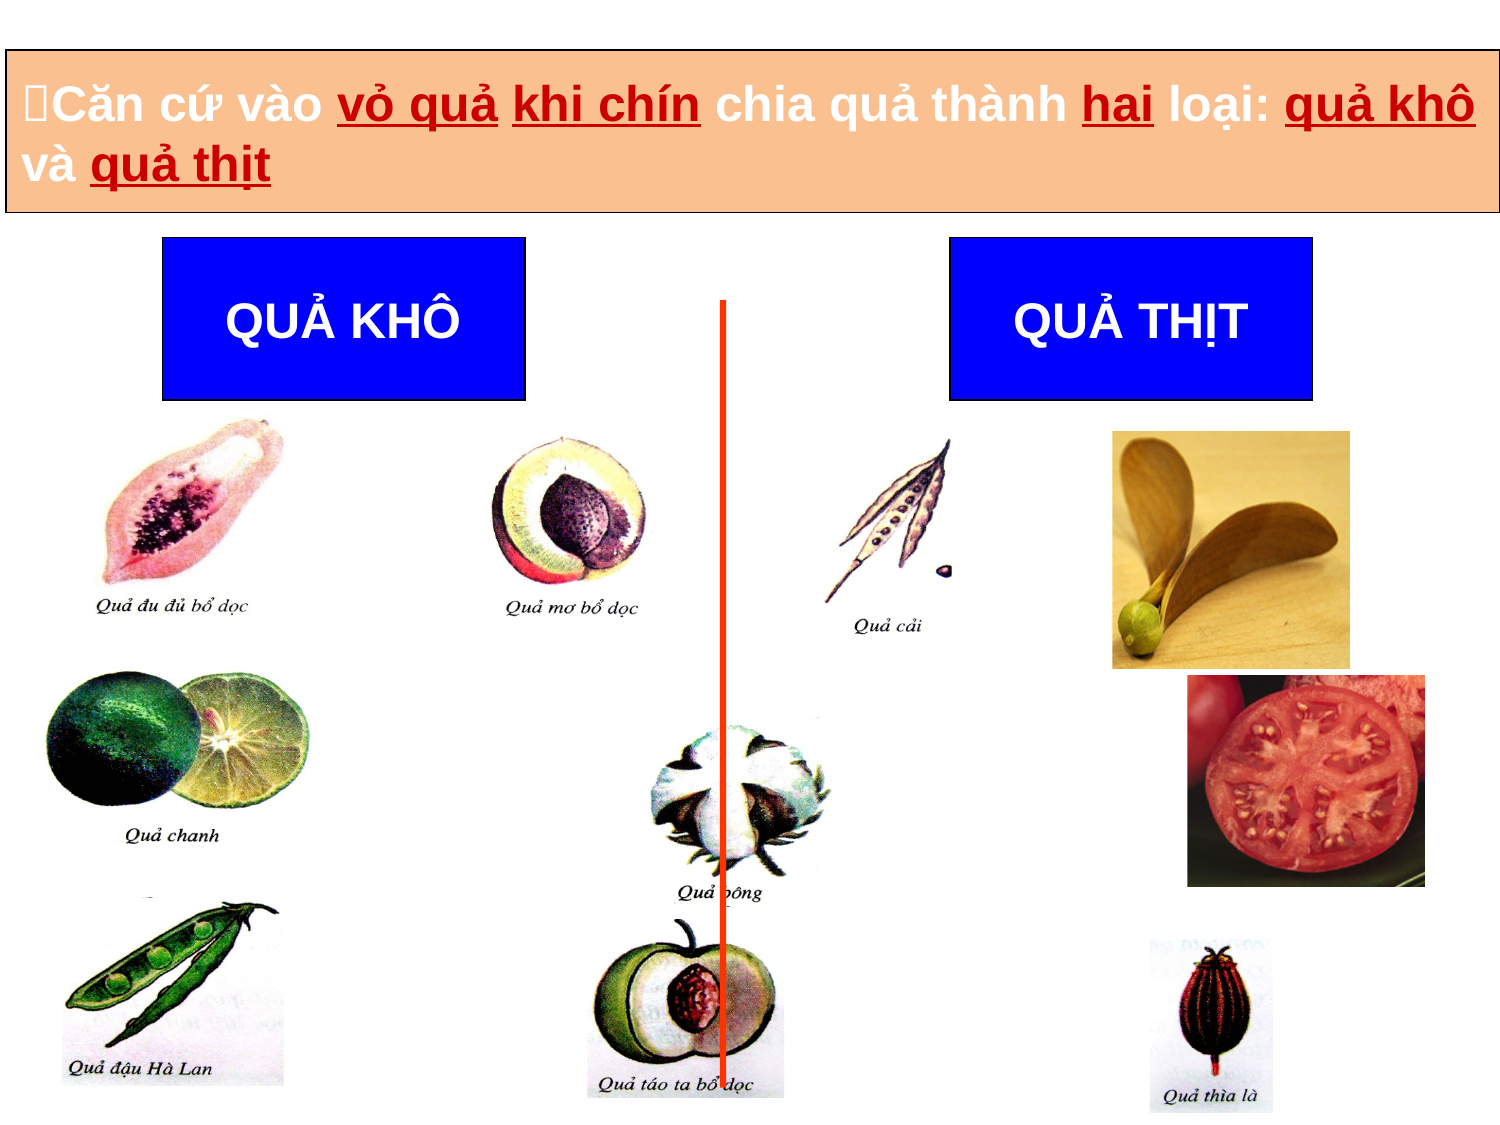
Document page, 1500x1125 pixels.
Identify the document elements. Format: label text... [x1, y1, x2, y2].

picture [87, 413, 293, 619]
picture [1112, 430, 1351, 669]
text_box QUẢ THỊT [949, 237, 1313, 400]
picture [812, 438, 952, 644]
text_box Căn cứ vào vỏ quả khi chín chia quả thành hai loại: quả khô và quả thịt [6, 49, 1500, 213]
picture [487, 430, 652, 619]
picture [1149, 938, 1274, 1113]
text_box QUẢ KHÔ [162, 237, 525, 400]
picture [62, 896, 284, 1086]
picture [37, 663, 317, 844]
picture [1187, 674, 1426, 887]
picture [587, 918, 785, 1099]
picture [637, 717, 835, 907]
